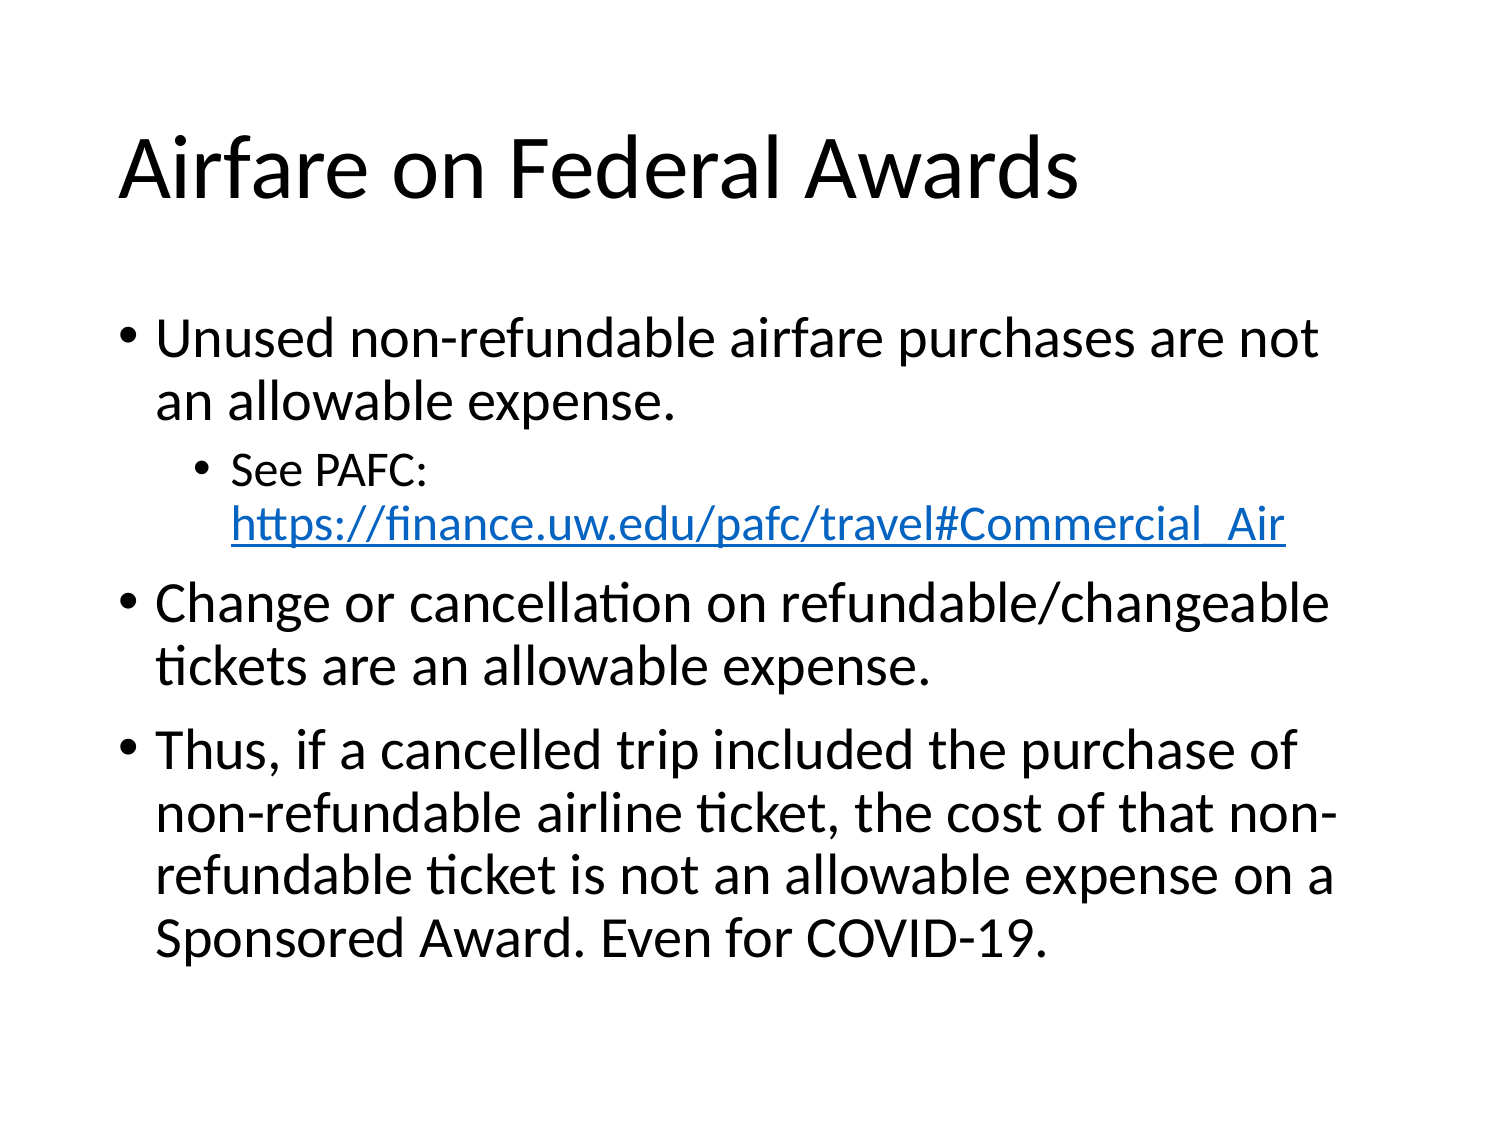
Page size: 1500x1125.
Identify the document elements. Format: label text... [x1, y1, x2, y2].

title Airfare on Federal Awards [103, 59, 1397, 278]
list Unused non-refundable airfare purchases are not an allowable expense. See PAFC: https://finance.uw.edu/pafc/travel#Commercial_Air Change or cancellation on refundable/changeable tickets are an allowable expense. Thus, if a cancelled trip included the purchase of non-refundable airline ticket, the cost of that non-refundable ticket is not an allowable expense on a Sponsored Award. Even for COVID-19. [103, 299, 1397, 1014]
